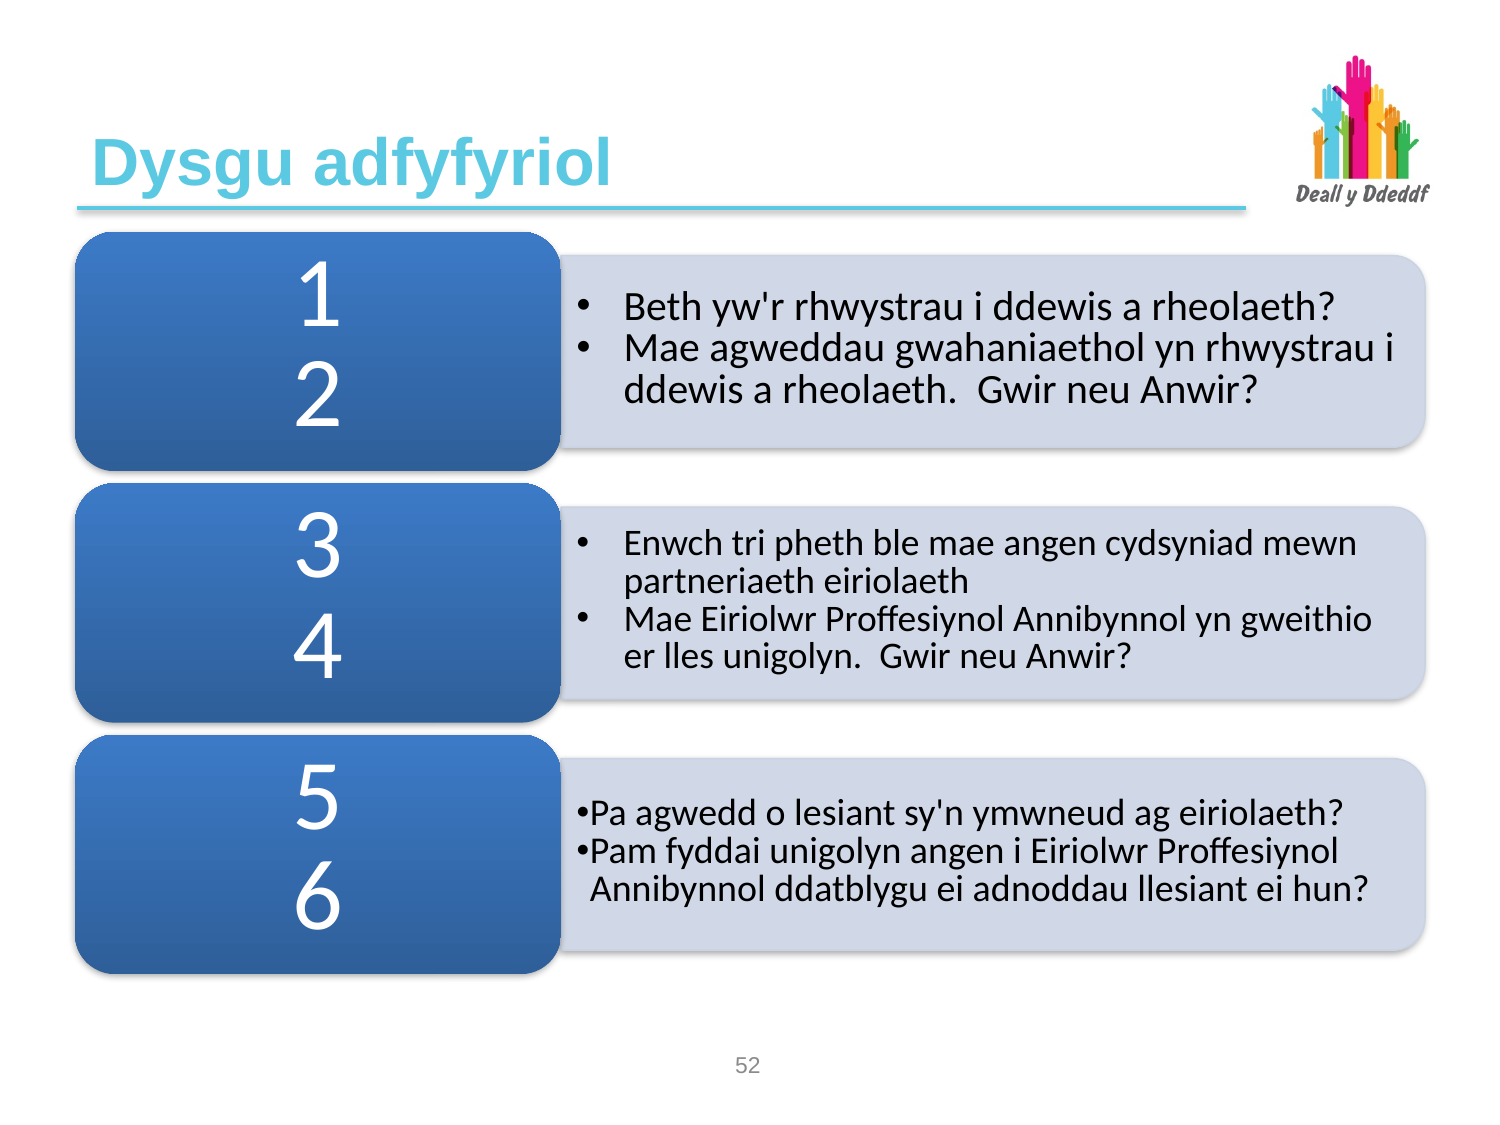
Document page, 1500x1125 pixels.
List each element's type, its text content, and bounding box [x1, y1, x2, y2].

picture [1259, 42, 1464, 220]
slide_number 51 [572, 1034, 923, 1095]
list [74, 231, 1426, 975]
title Dysgu adfyfyriol [76, 42, 1247, 207]
